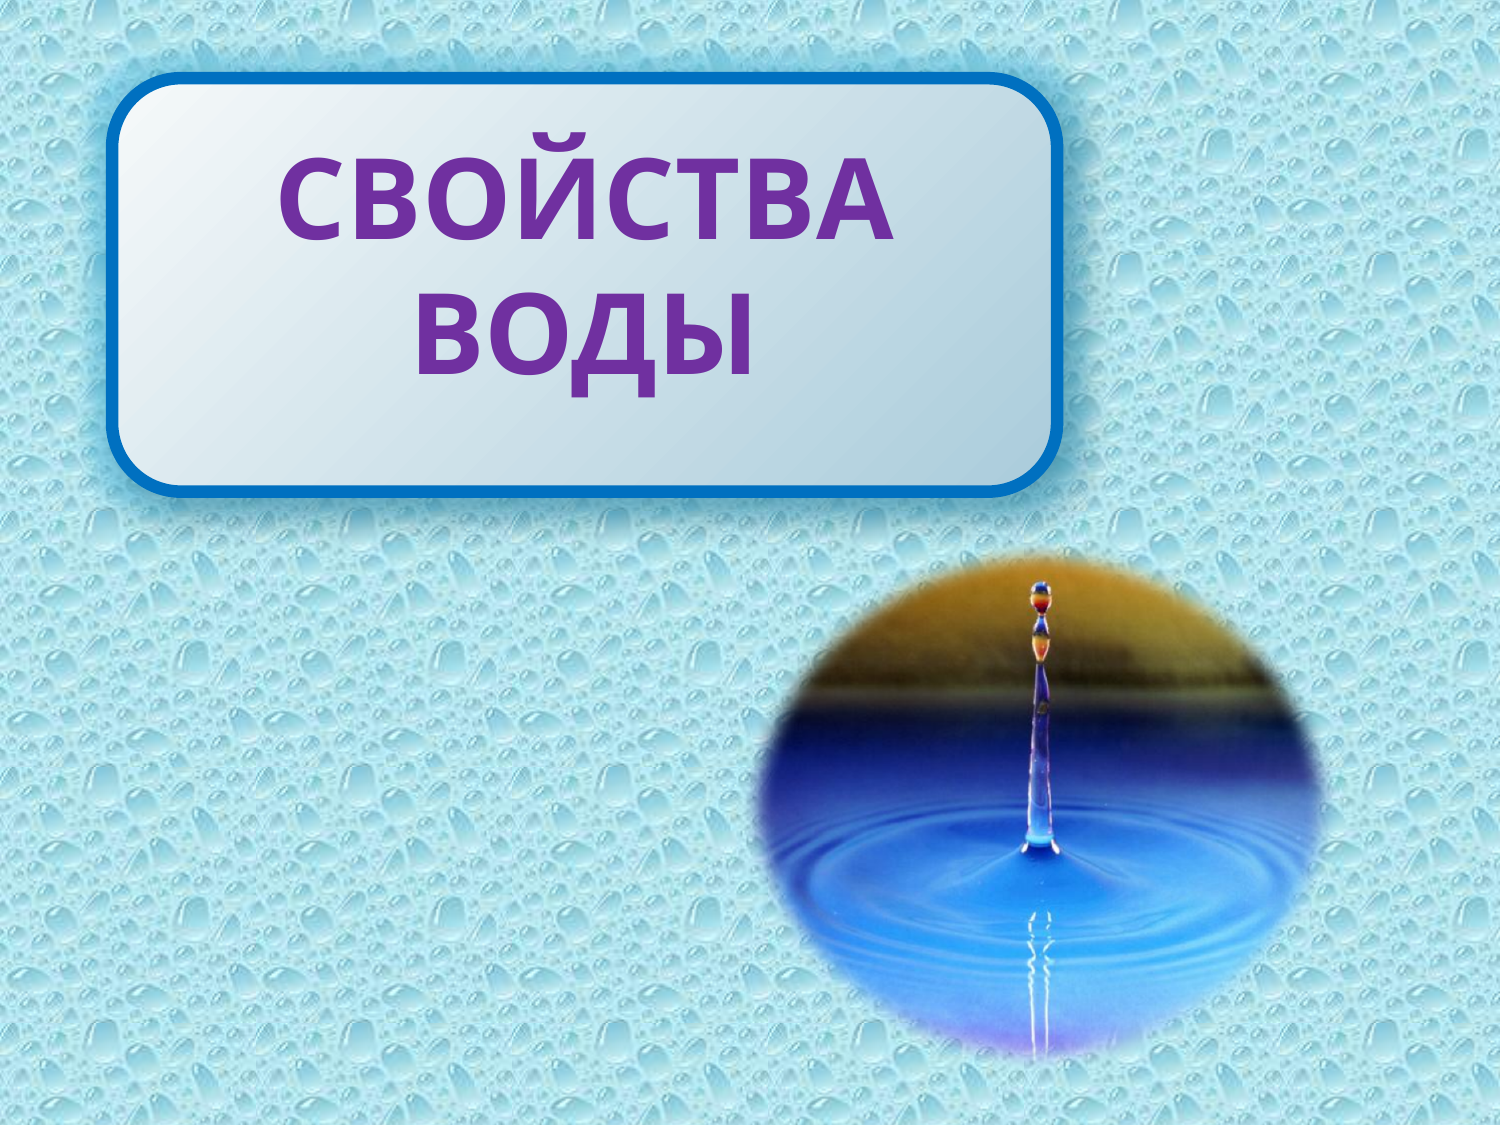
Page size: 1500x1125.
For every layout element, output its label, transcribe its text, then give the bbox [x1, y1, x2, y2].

picture [0, 0, 1500, 1125]
text_box СВОЙСТВА ВОДЫ [111, 77, 1058, 493]
